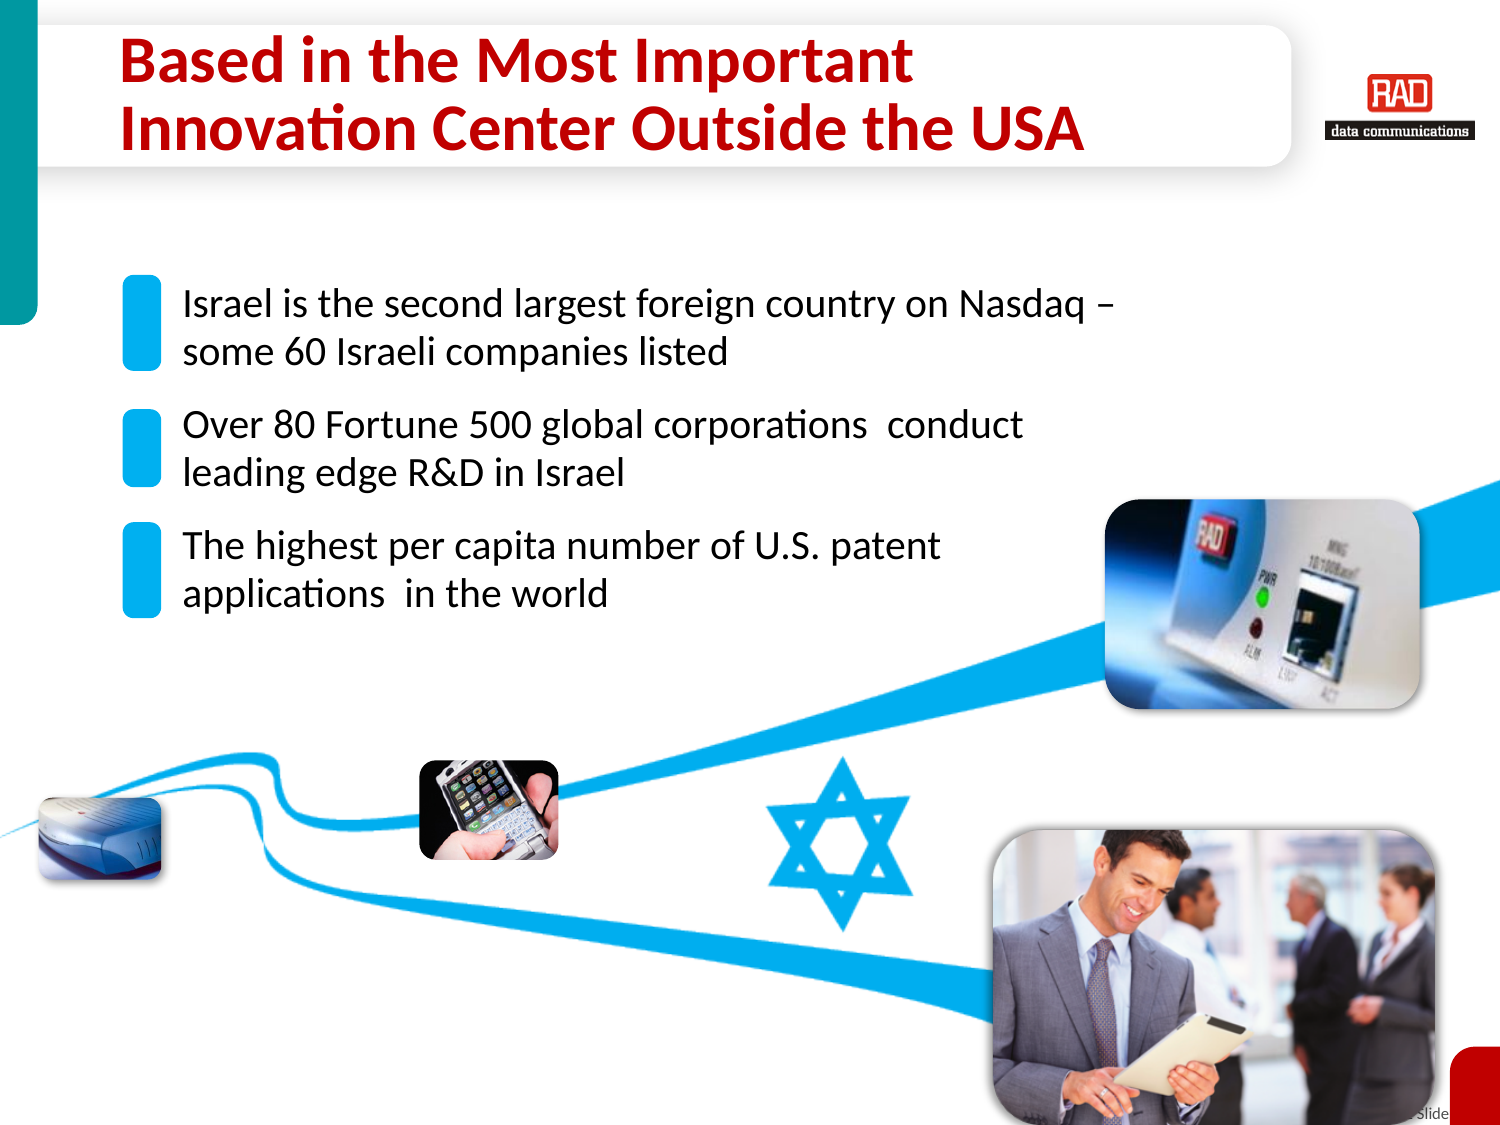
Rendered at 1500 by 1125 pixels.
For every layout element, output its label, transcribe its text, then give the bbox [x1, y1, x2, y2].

picture [0, 462, 1500, 1125]
text_box [120, 407, 164, 459]
title Based in the Most Important Innovation Center Outside the USA [104, 43, 1215, 149]
text_box [120, 272, 164, 373]
picture [1325, 74, 1475, 140]
text_box Israel is the second largest foreign country on Nasdaq – some 60 Israeli companies listed Over 80 Fortune 500 global corporations conduct leading edge R&D in Israel The highest per capita number of U.S. patent applications in the world [167, 270, 1156, 459]
